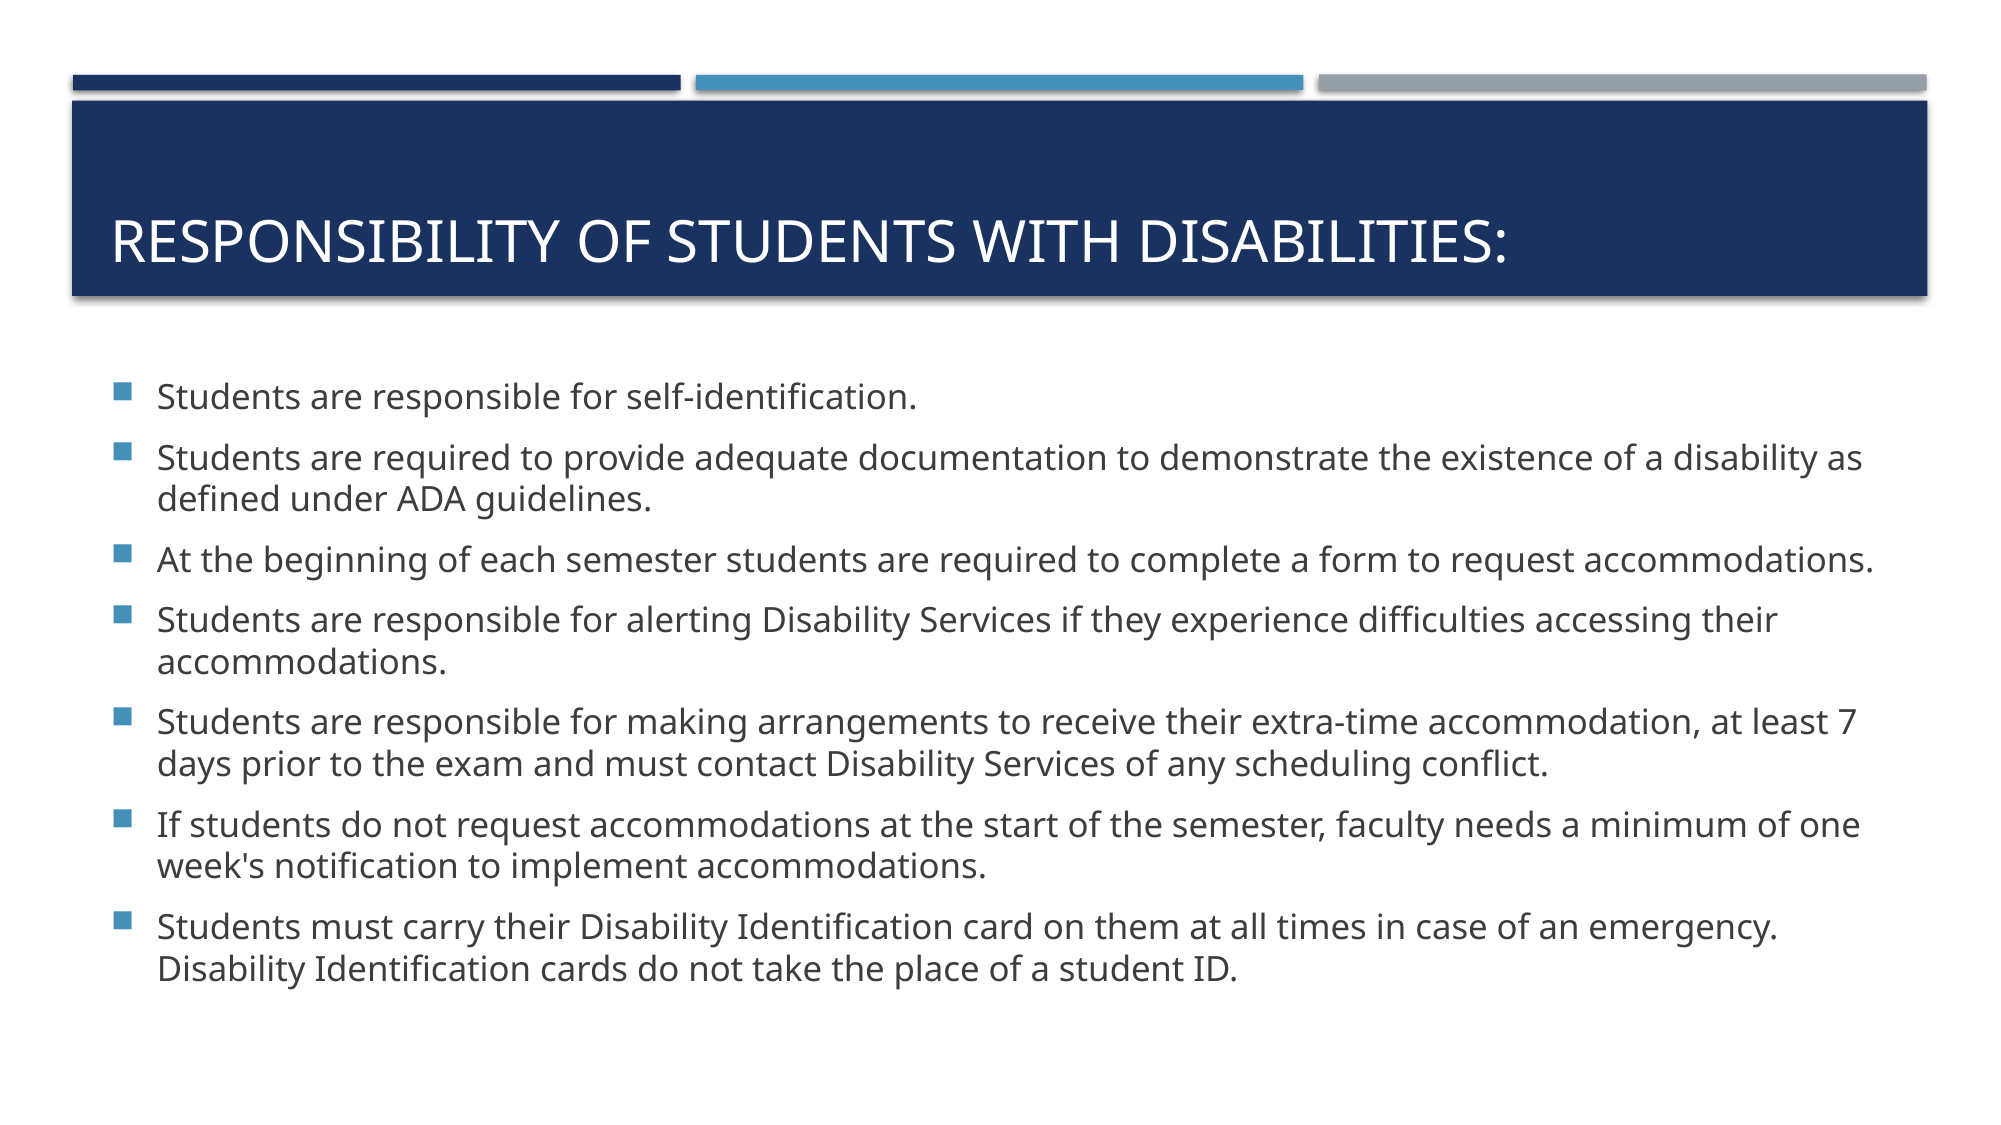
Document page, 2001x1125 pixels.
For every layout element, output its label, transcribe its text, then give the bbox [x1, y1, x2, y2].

title Responsibility of students with Disabilities: [95, 115, 1905, 282]
list Students are responsible for self-identification. Students are required to provide adequate documentation to demonstrate the existence of a disability as defined under ADA guidelines. At the beginning of each semester students are required to complete a form to request accommodations. Students are responsible for alerting Disability Services if they experience difficulties accessing their accommodations. Students are responsible for making arrangements to receive their extra-time accommodation, at least 7 days prior to the exam and must contact Disability Services of any scheduling conflict. If students do not request accommodations at the start of the semester, faculty needs a minimum of one week's notification to implement accommodations. Students must carry their Disability Identification card on them at all times in case of an emergency. Disability Identification cards do not take the place of a student ID. [95, 357, 1905, 1005]
